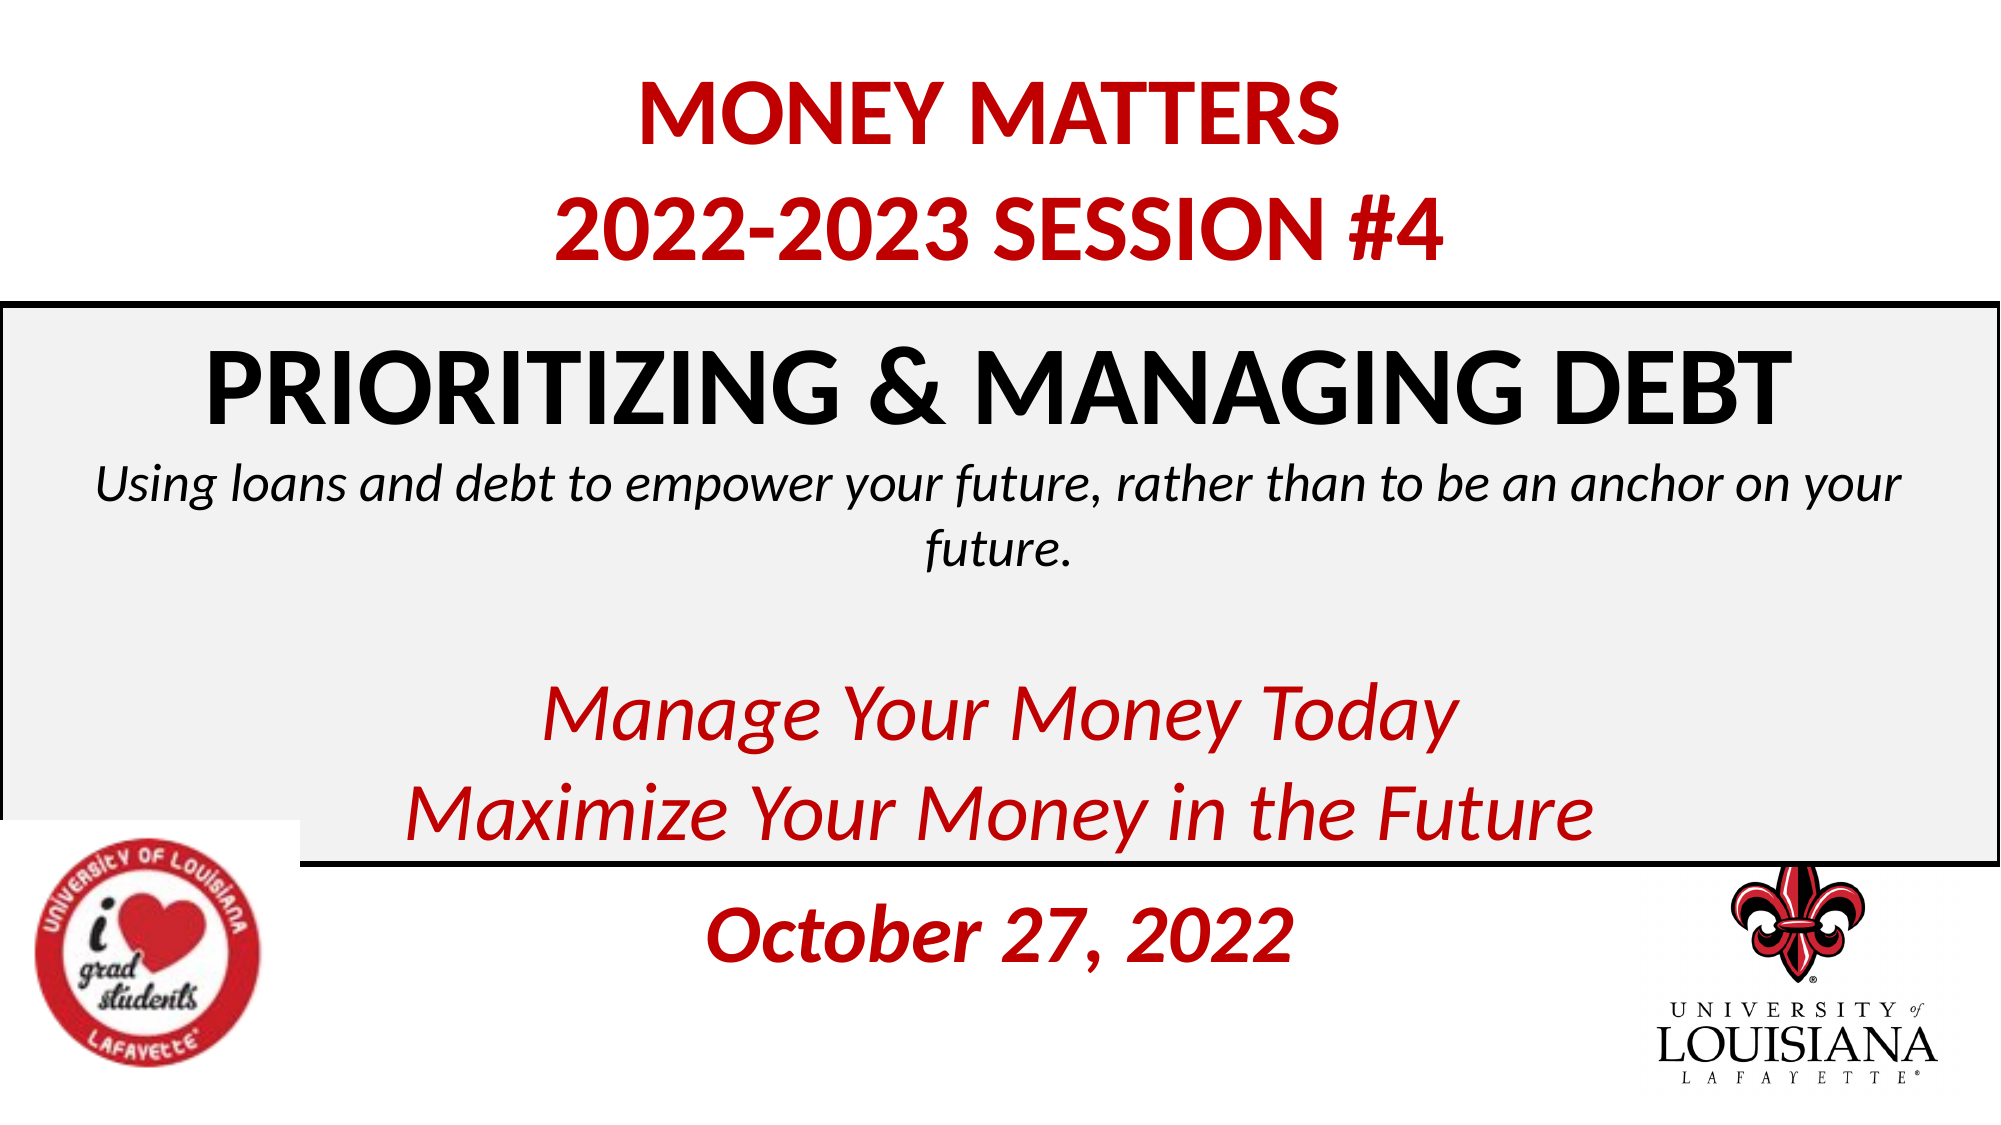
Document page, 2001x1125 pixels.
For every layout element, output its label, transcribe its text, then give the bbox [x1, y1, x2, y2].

text_box MONEY MATTERS 2022-2023 SESSION #4 October 27, 2022 [300, 864, 1624, 987]
picture [0, 820, 300, 1087]
text_box PRIORITIZING & MANAGING DEBT Using loans and debt to empower your future, rather than to be an anchor on your future. Manage Your Money Today Maximize Your Money in the Future [0, 304, 2000, 864]
picture [1624, 820, 1970, 1100]
text_box MONEY MATTERS 2022-2023 SESSION #4 October 27, 2022 [100, 41, 1899, 304]
